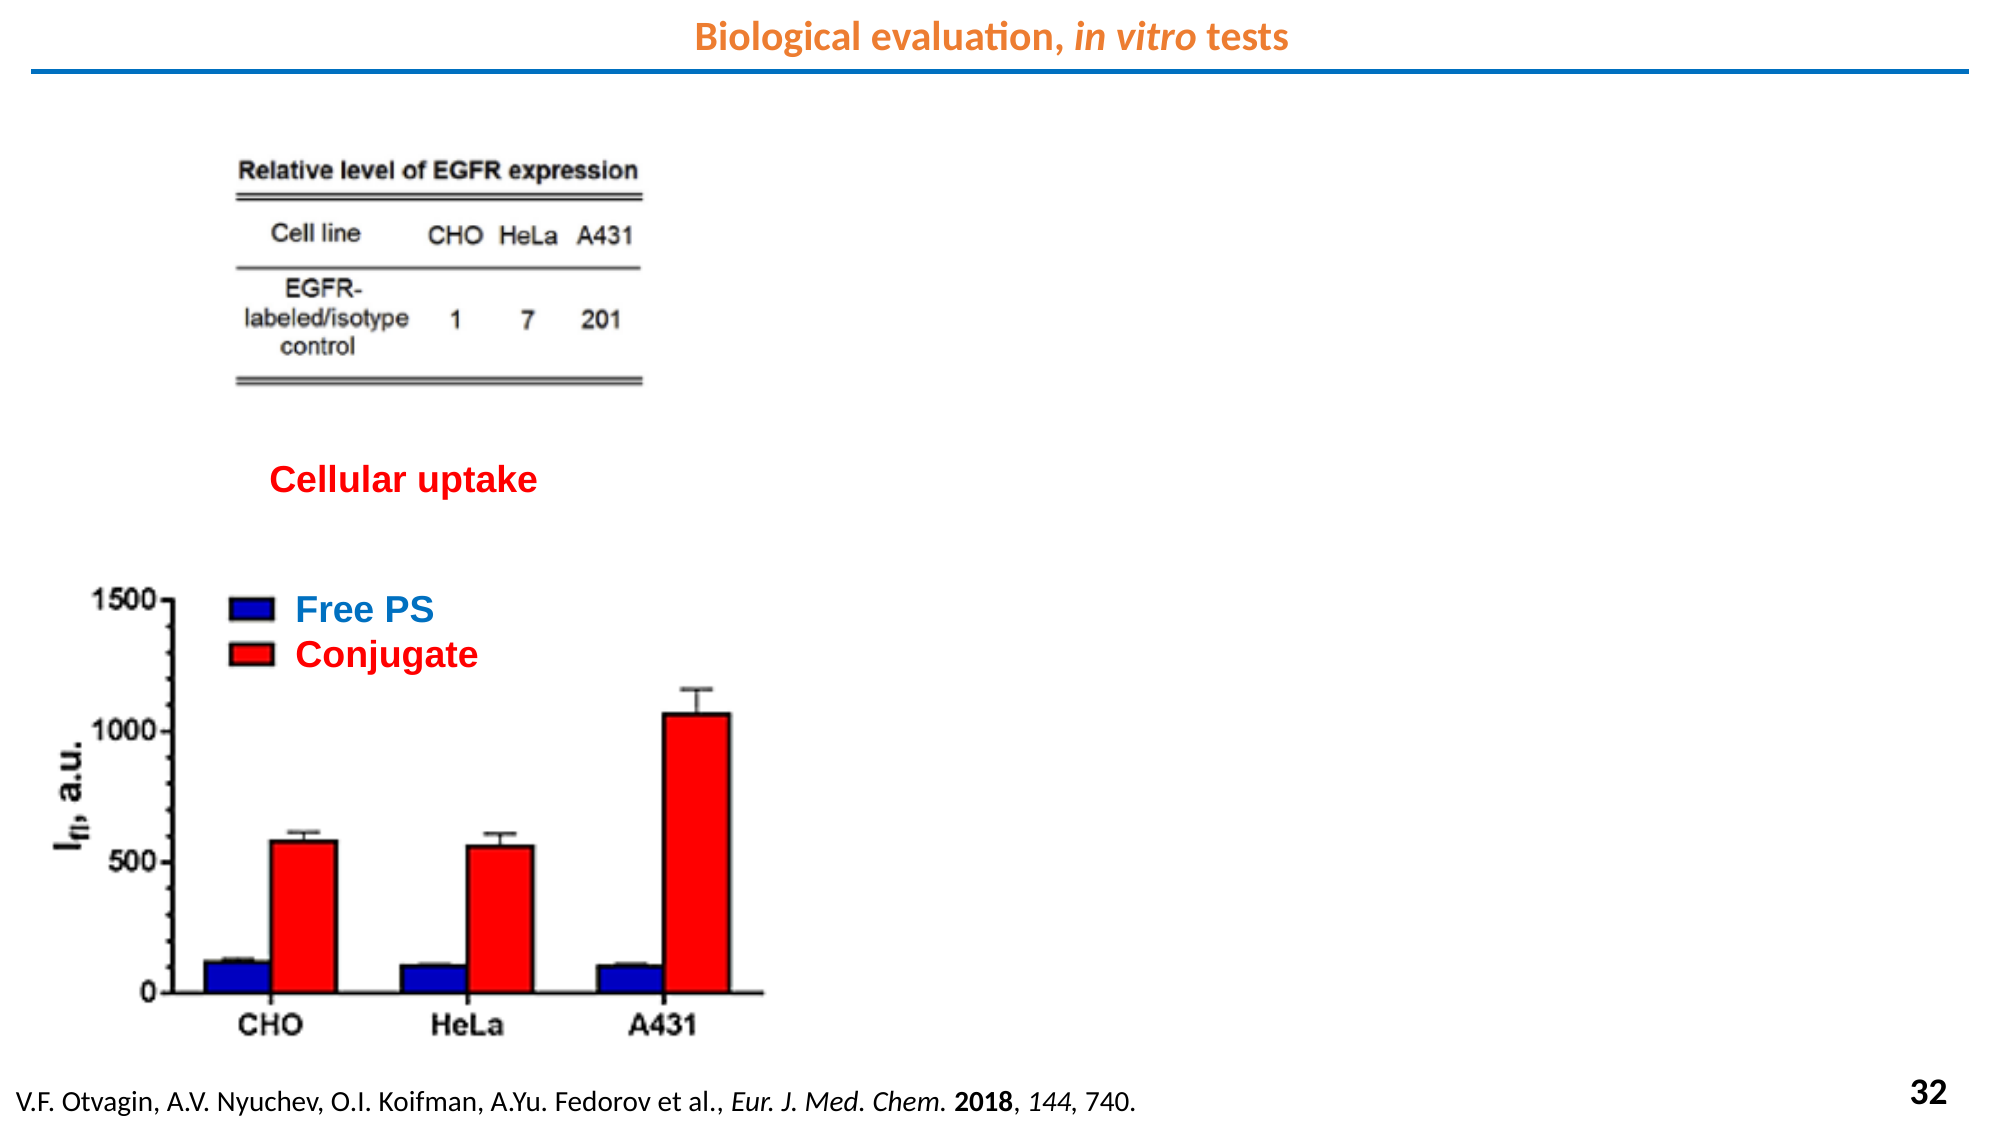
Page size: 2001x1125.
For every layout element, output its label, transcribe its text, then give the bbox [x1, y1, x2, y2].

text_box Biological evaluation, in vitro tests [316, 0, 1667, 71]
picture [223, 141, 668, 410]
picture [31, 532, 777, 1049]
text_box 32 [1878, 1059, 1979, 1119]
text_box V.F. Otvagin, A.V. Nyuchev, O.I. Koifman, A.Yu. Fedorov et al., Eur. J. Med. Chem. 2018, 144, 740. [0, 1074, 1152, 1125]
text_box Cellular uptake [254, 447, 554, 507]
